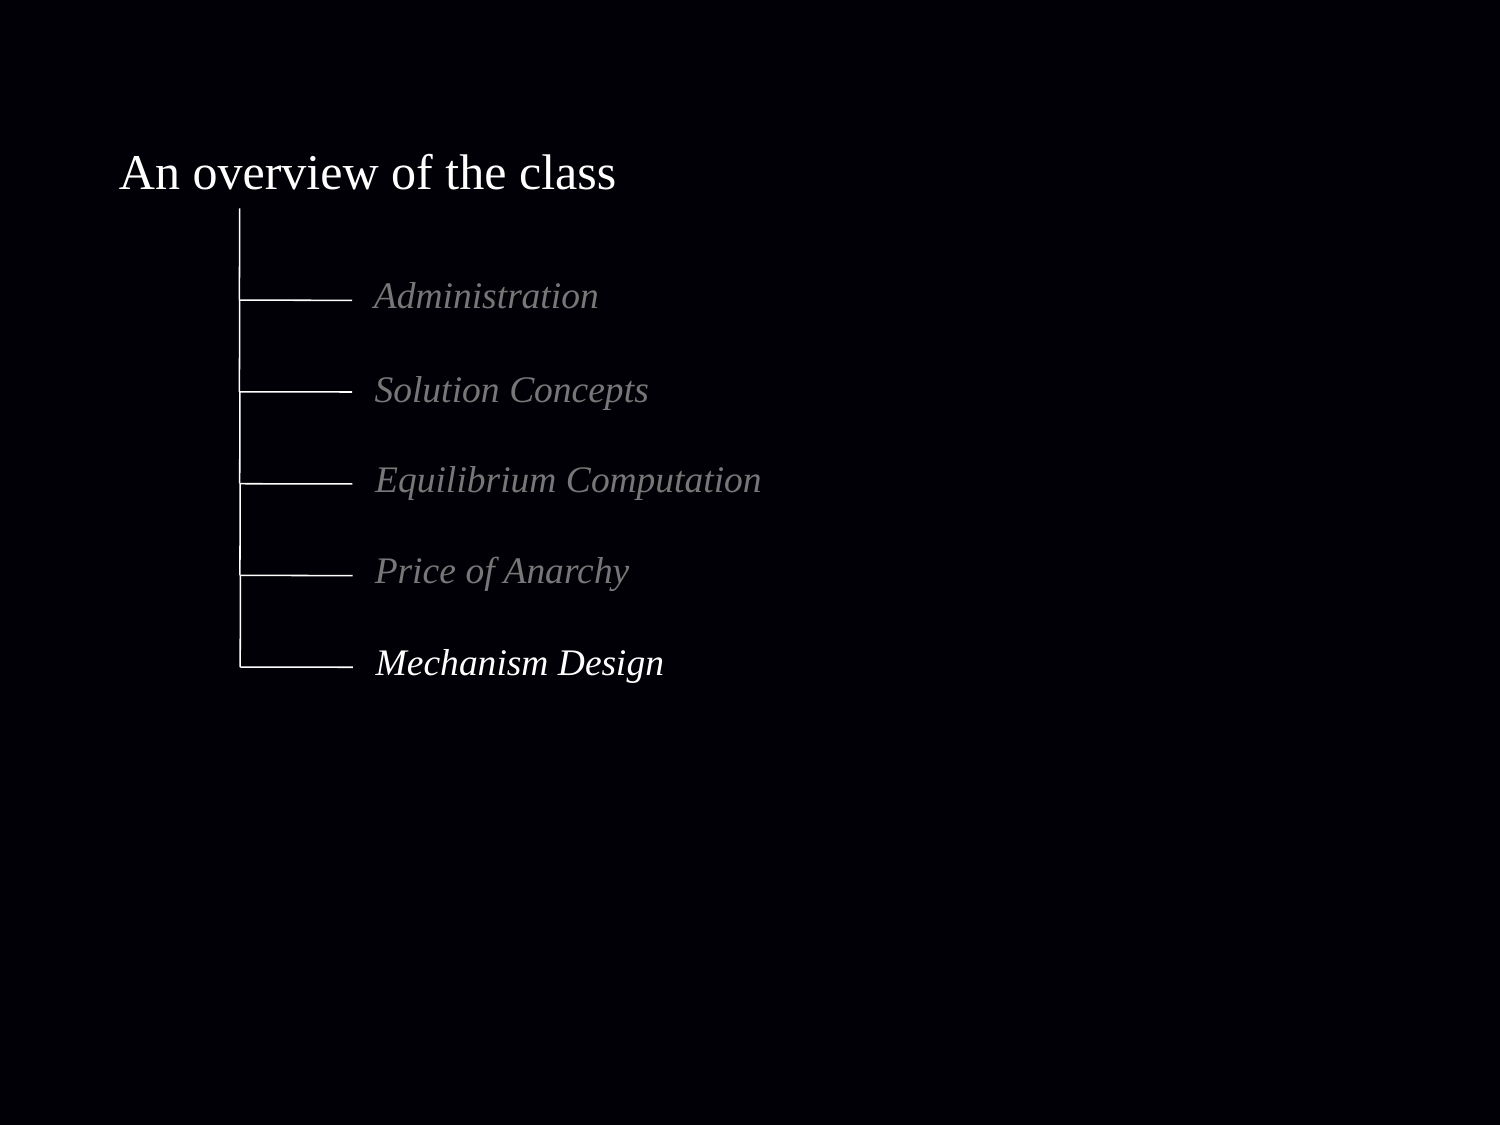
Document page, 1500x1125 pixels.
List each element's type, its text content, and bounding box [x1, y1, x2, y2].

text_box Administration [359, 263, 615, 324]
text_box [239, 208, 353, 299]
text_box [239, 483, 353, 574]
text_box An overview of the class [104, 132, 632, 208]
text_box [239, 299, 353, 391]
text_box Equilibrium Computation [360, 447, 778, 508]
text_box Mechanism Design [360, 630, 680, 691]
text_box Price of Anarchy [360, 539, 645, 599]
text_box Solution Concepts [359, 357, 664, 418]
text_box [239, 391, 353, 483]
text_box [239, 575, 354, 668]
